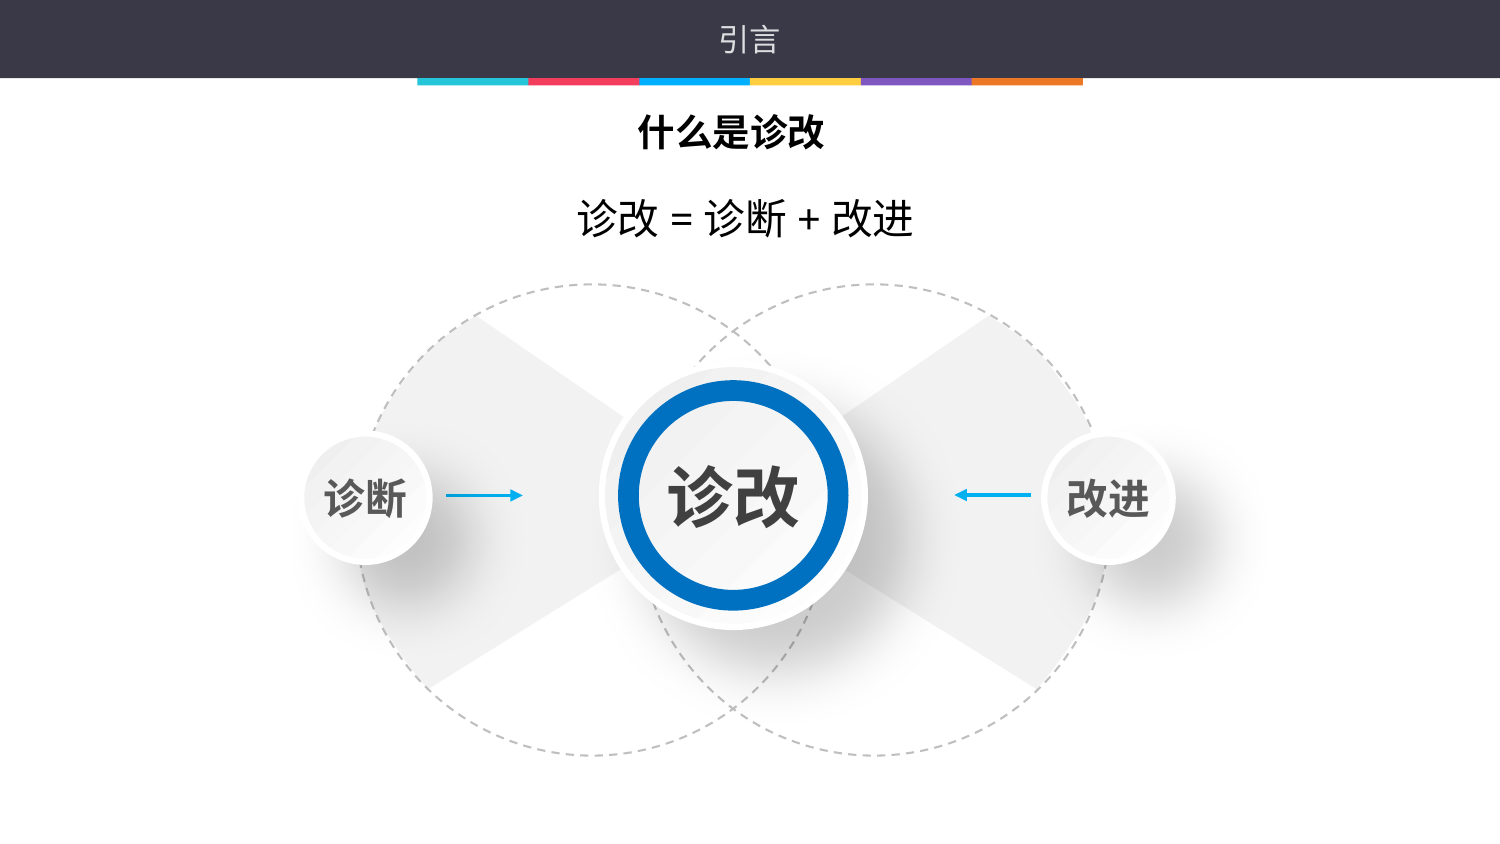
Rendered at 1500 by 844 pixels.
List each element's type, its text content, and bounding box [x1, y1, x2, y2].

text_box 什么是诊改 [525, 102, 938, 160]
title 引言 [103, 15, 1397, 63]
text_box [373, 284, 733, 756]
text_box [601, 363, 866, 628]
text_box 诊改=诊断+改进 [561, 185, 930, 251]
text_box [703, 284, 1093, 756]
text_box 诊断 [299, 431, 432, 564]
text_box 改进 [1042, 431, 1175, 564]
